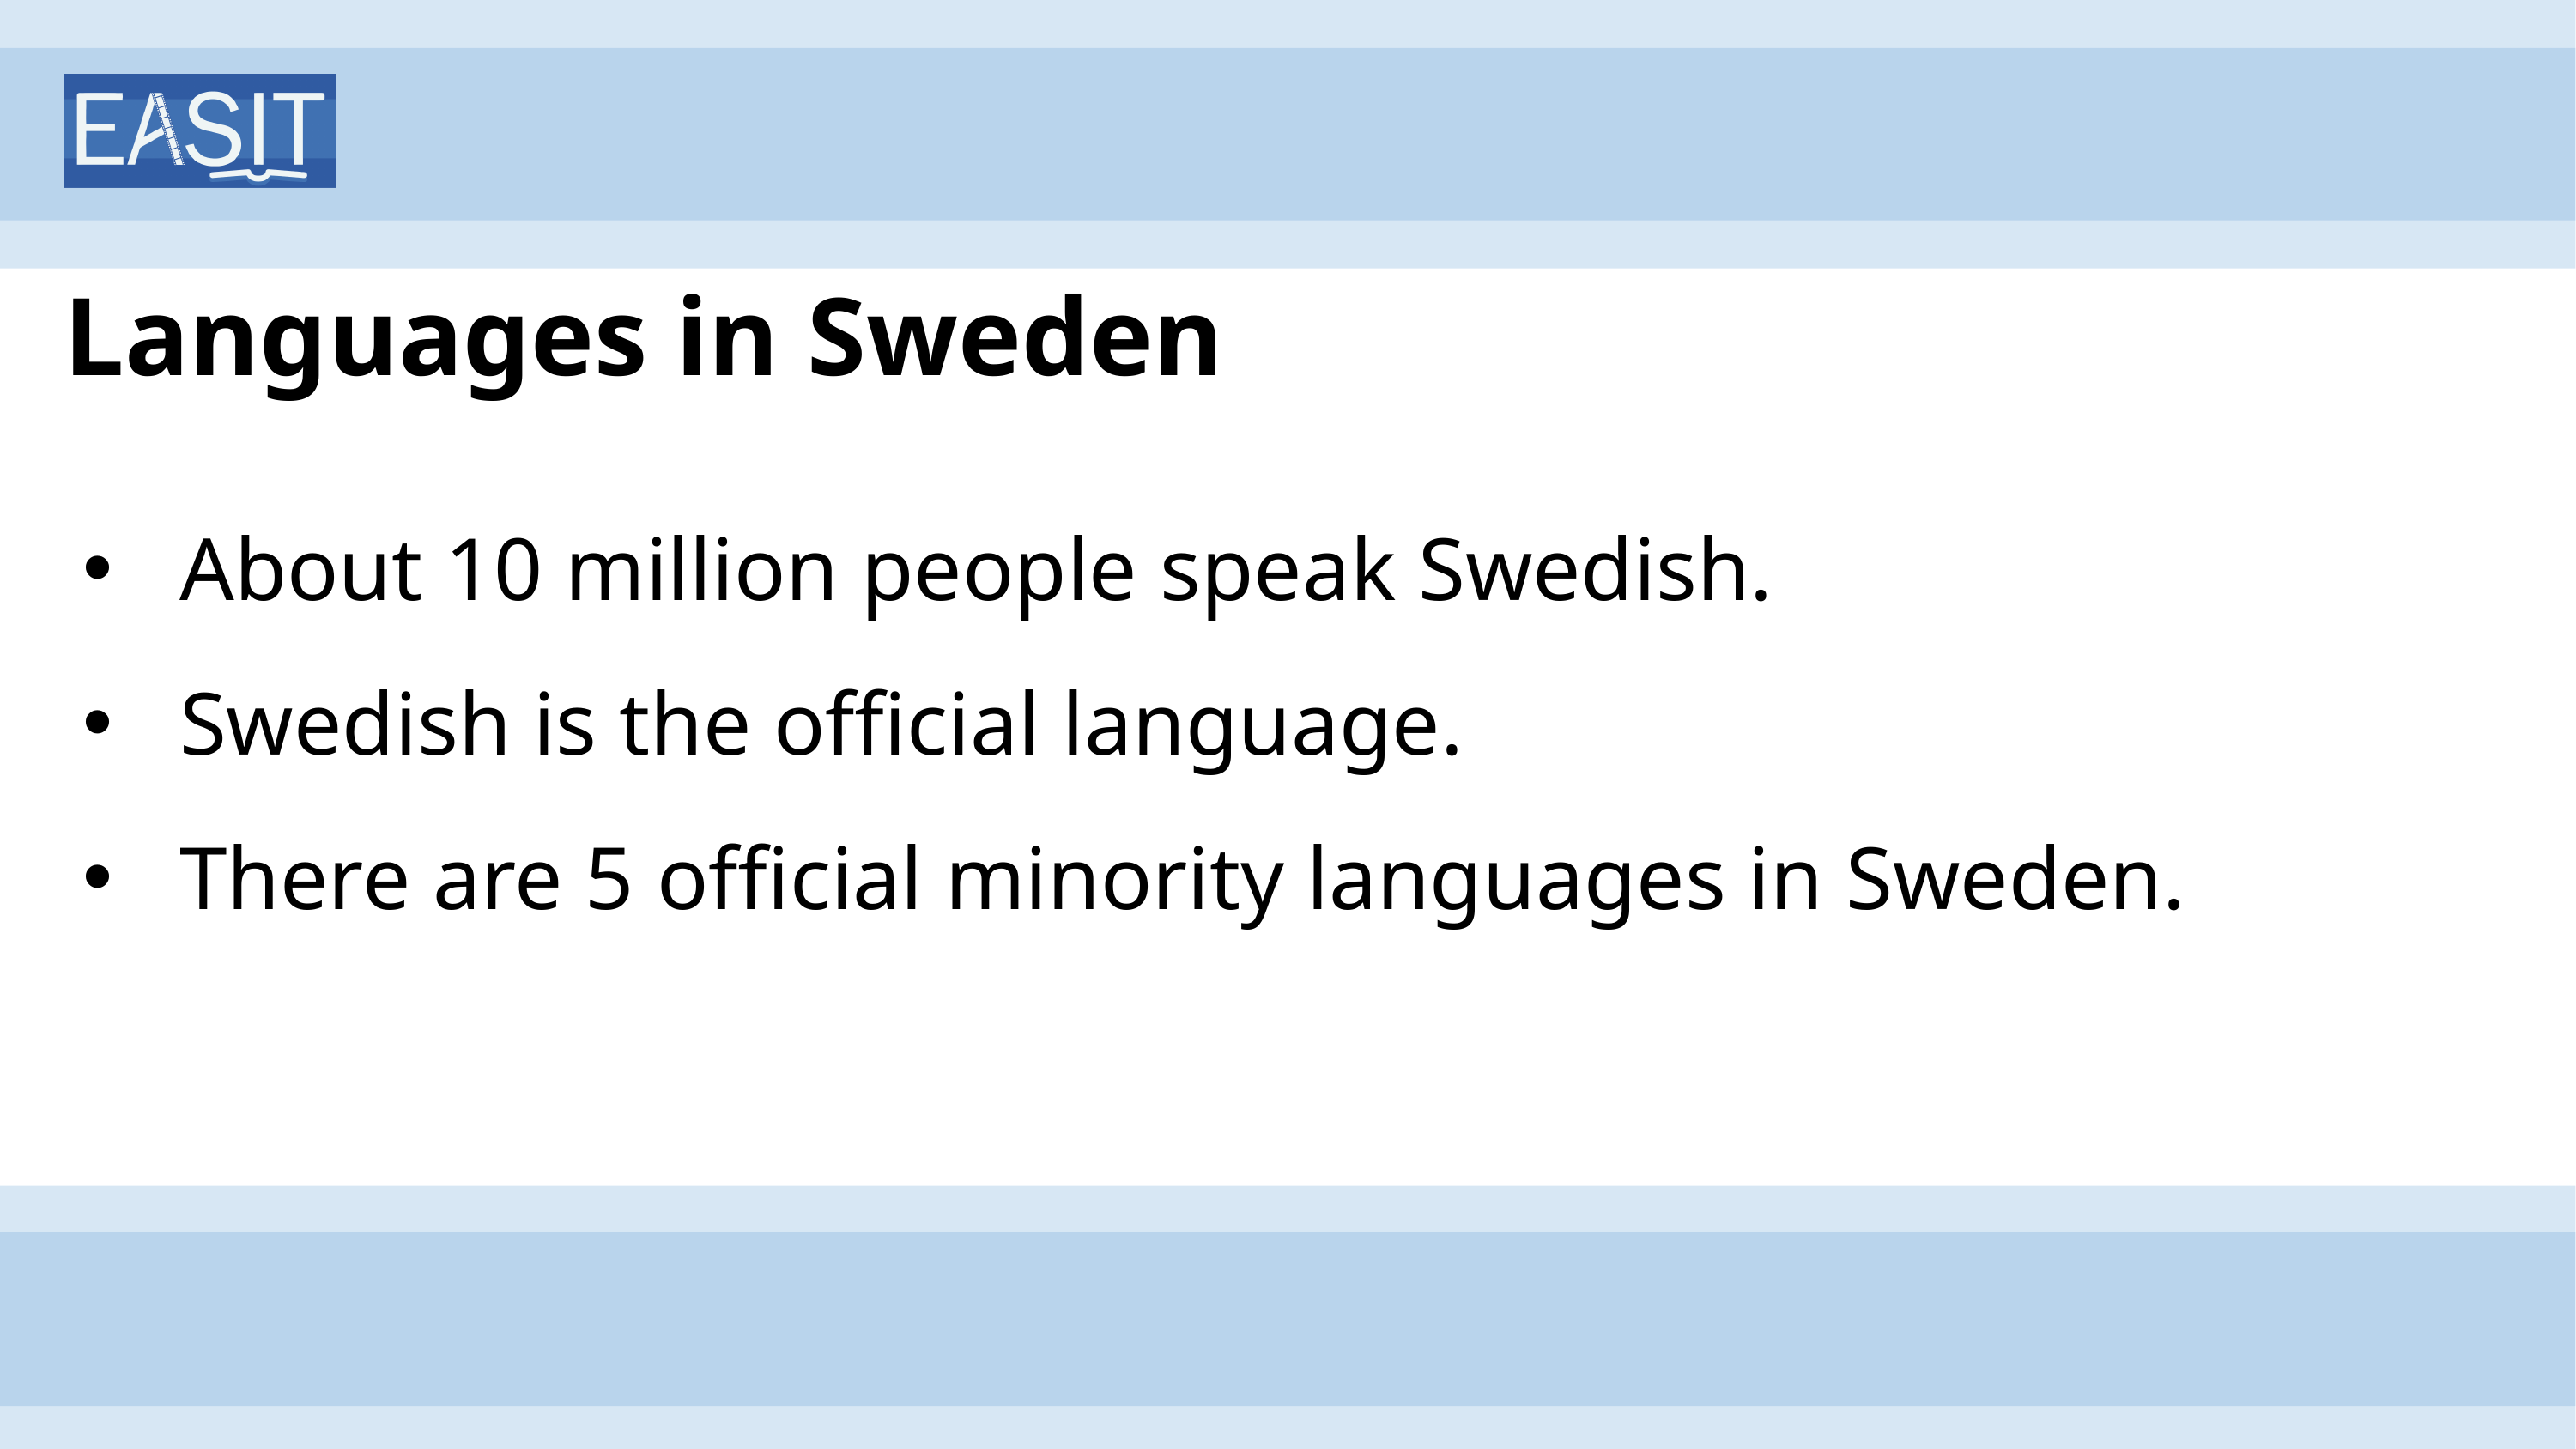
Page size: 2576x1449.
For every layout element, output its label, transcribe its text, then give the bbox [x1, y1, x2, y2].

picture [64, 74, 336, 188]
text_box About 10 million people speak Swedish. Swedish is the official language. There are 5 official minority languages in Sweden. [64, 453, 2494, 937]
title Languages in Sweden [45, 266, 2451, 416]
